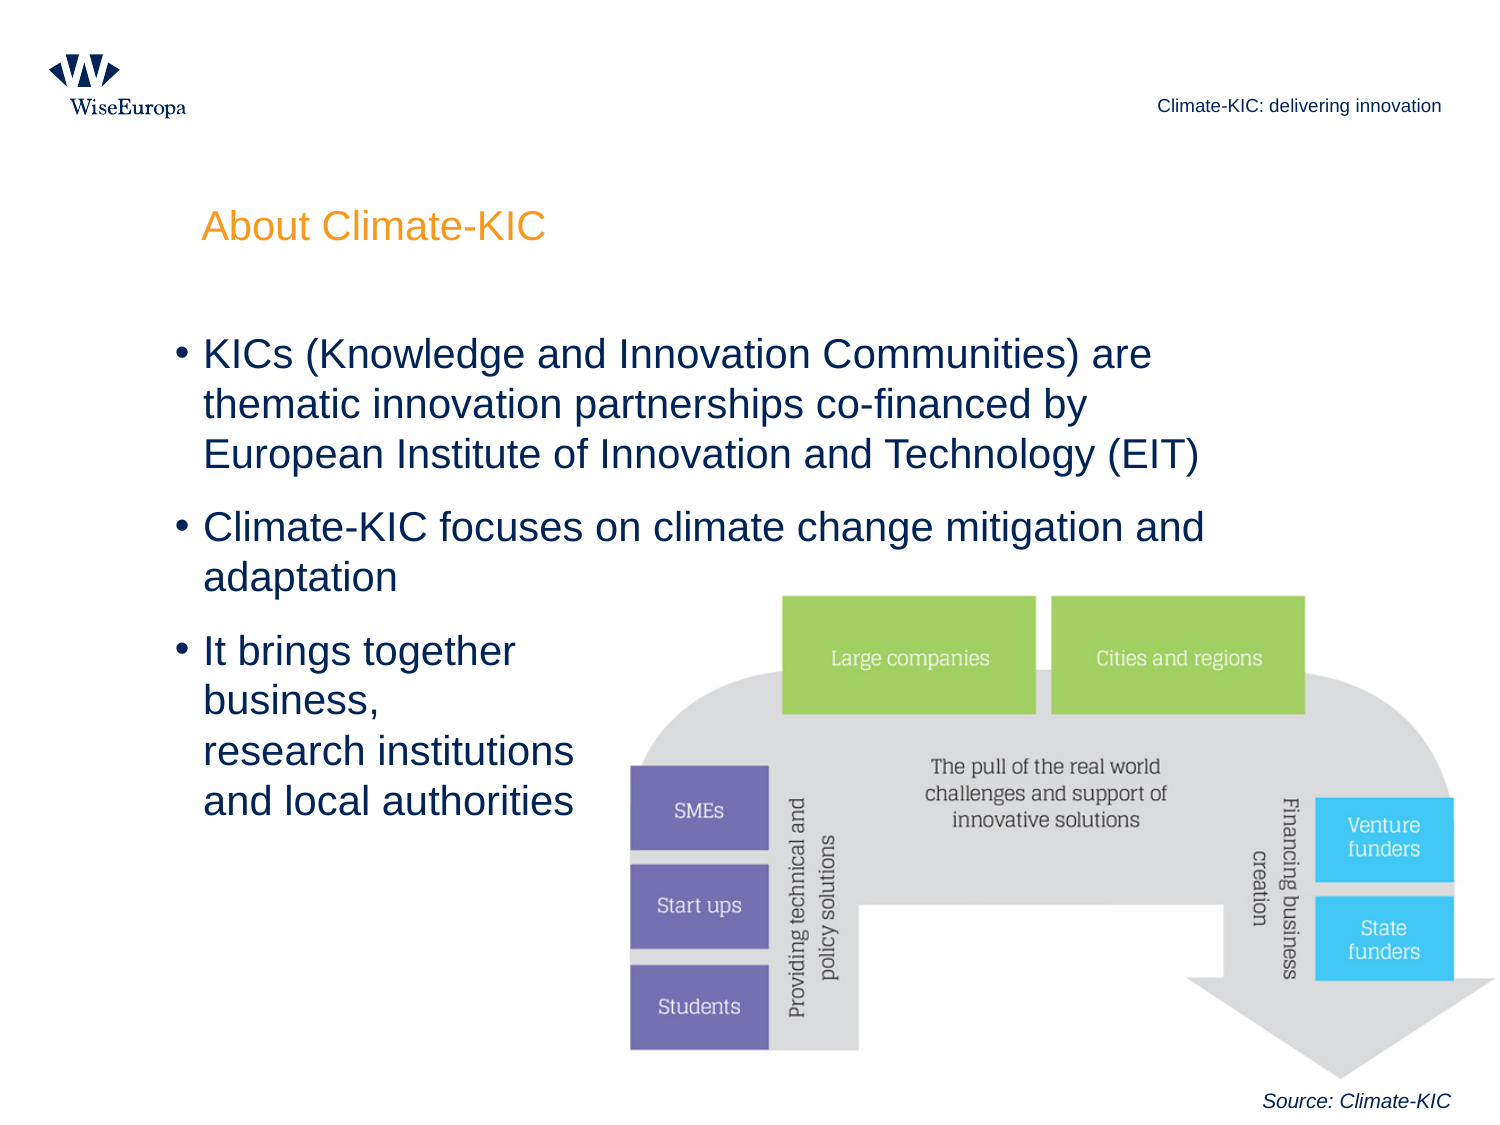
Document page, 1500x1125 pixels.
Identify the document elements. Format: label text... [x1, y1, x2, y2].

text_box Source: Climate-KIC [1247, 1088, 1466, 1120]
subtitle About Climate-KIC [186, 181, 1290, 258]
title Climate-KIC: delivering innovation [265, 41, 1457, 124]
list KICs (Knowledge and Innovation Communities) are thematic innovation partnerships co-financed by European Institute of Innovation and Technology (EIT) Climate-KIC focuses on climate change mitigation and adaptation It brings together business, research institutions and local authorities [160, 309, 1291, 912]
picture [628, 593, 1496, 1080]
